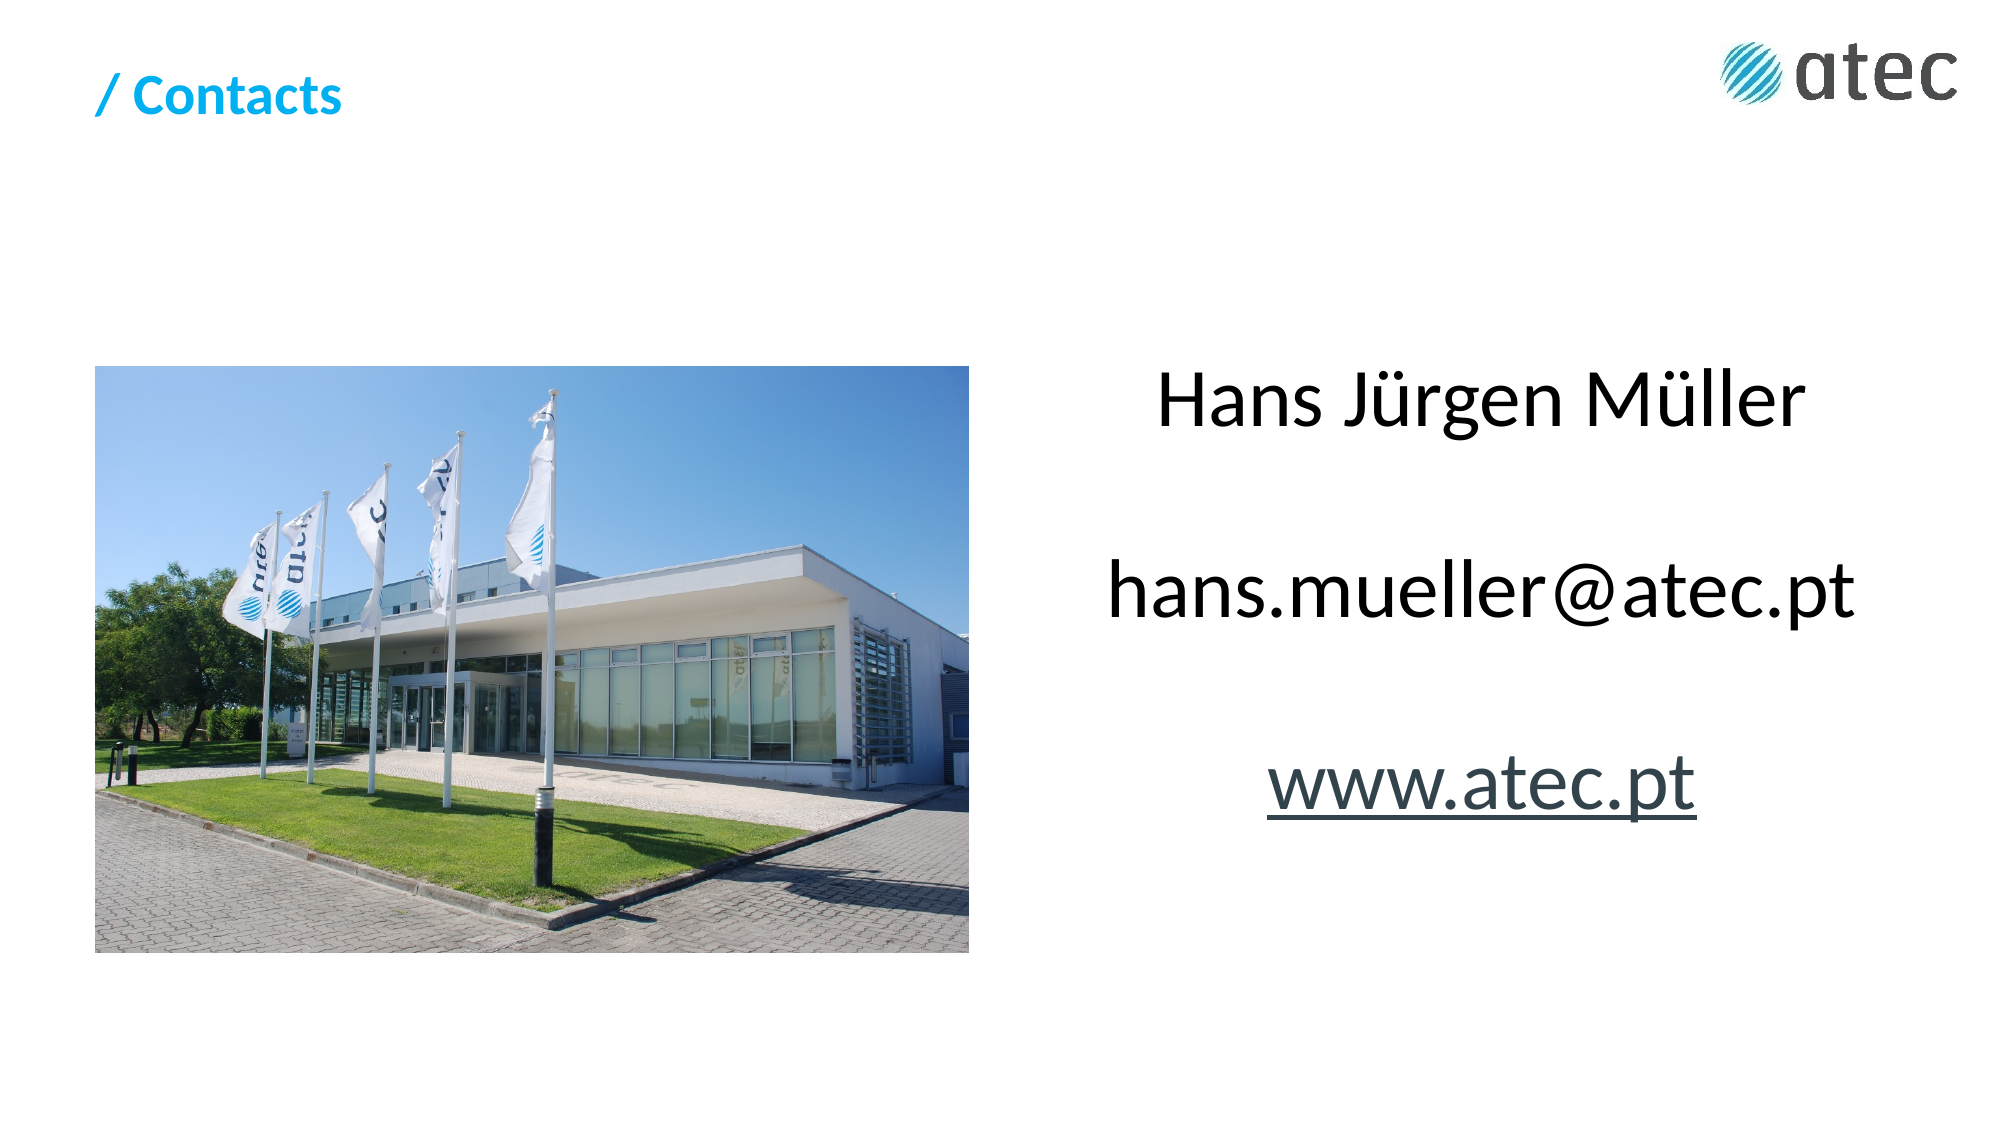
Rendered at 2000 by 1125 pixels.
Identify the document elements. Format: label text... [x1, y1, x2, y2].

picture [94, 366, 969, 954]
list Hans Jürgen Müller hans.mueller@atec.pt www.atec.pt [999, 151, 1965, 1053]
picture [1720, 42, 1957, 105]
title / Contacts [95, 53, 1701, 149]
